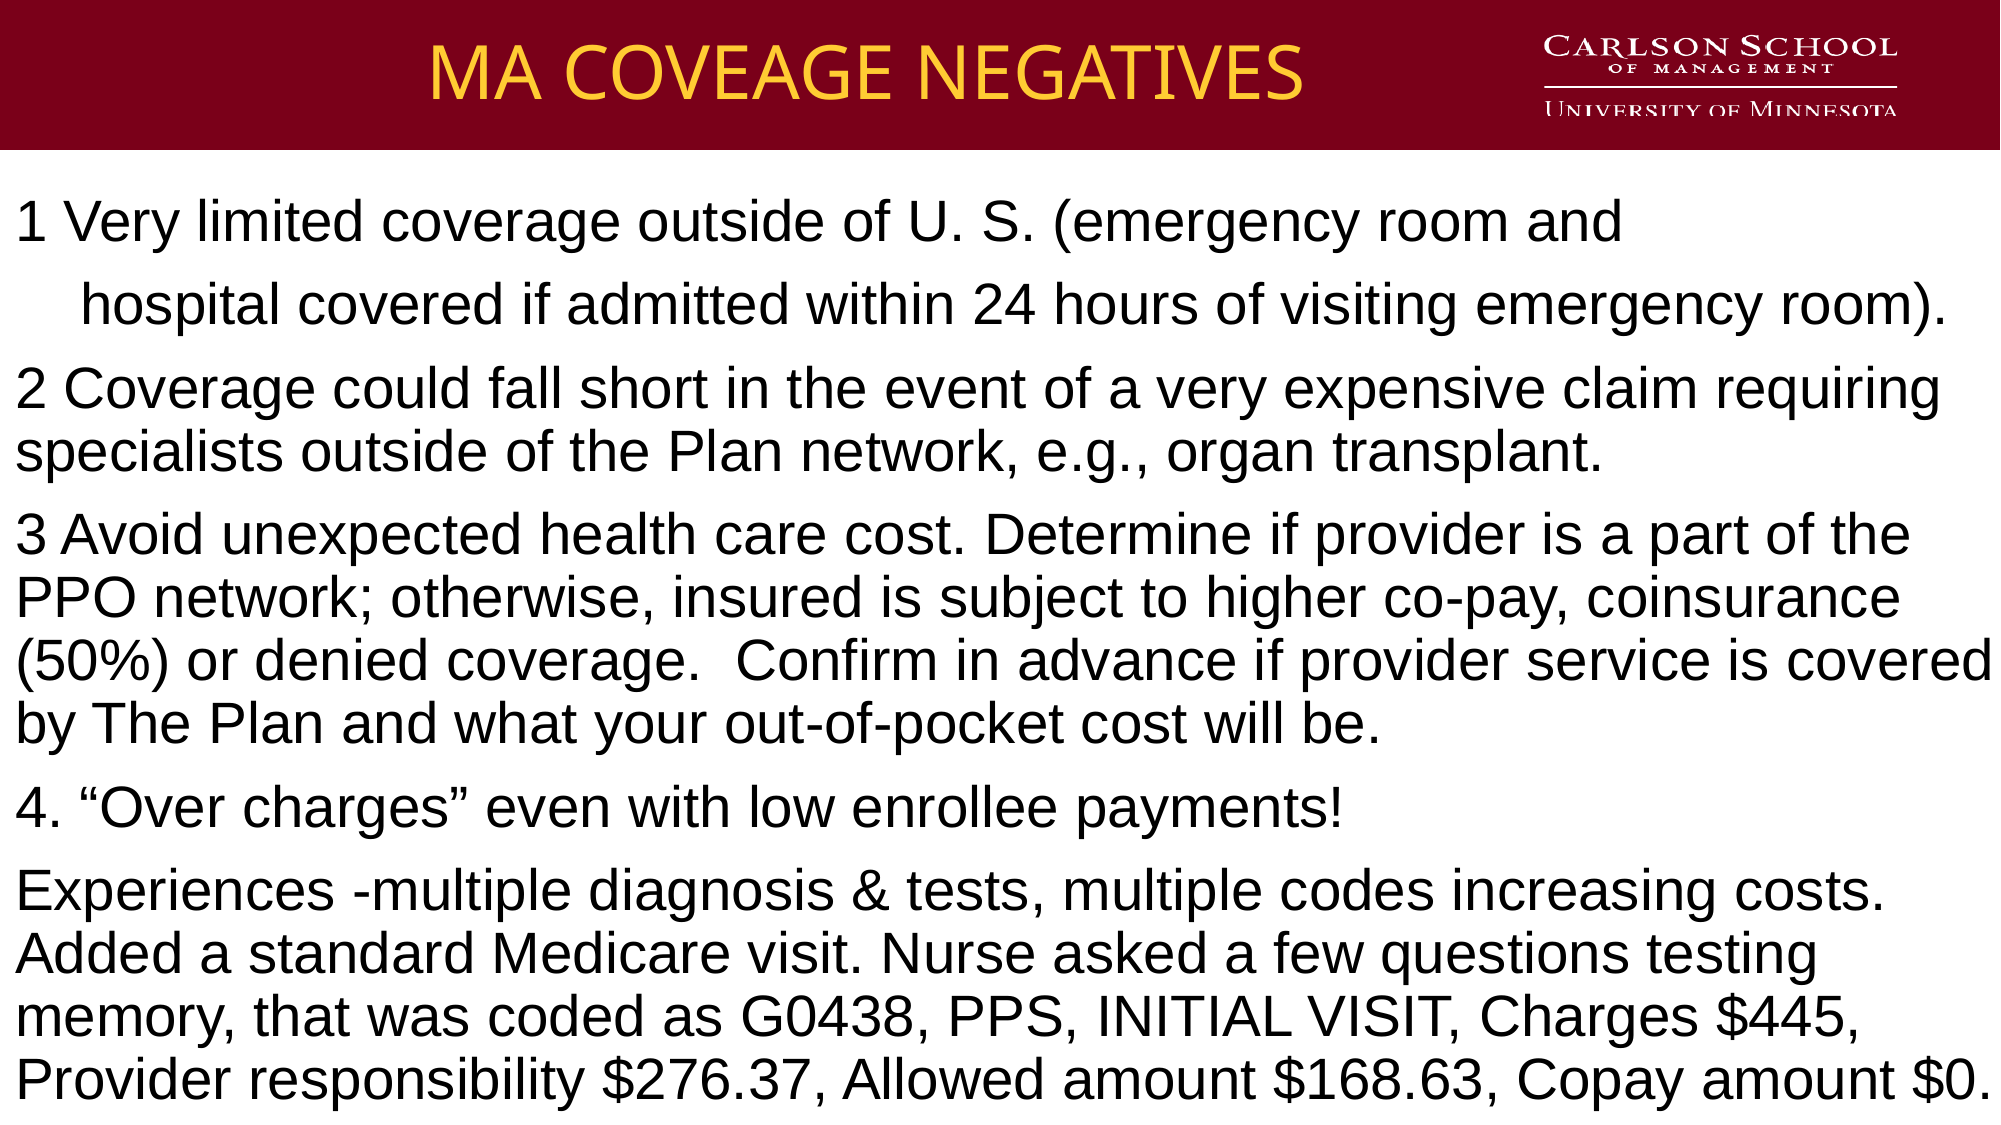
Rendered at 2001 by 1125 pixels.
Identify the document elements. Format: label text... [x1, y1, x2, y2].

list 1 Very limited coverage outside of U. S. (emergency room and hospital covered if admitted within 24 hours of visiting emergency room). 2 Coverage could fall short in the event of a very expensive claim requiring specialists outside of the Plan network, e.g., organ transplant. 3 Avoid unexpected health care cost. Determine if provider is a part of the PPO network; otherwise, insured is subject to higher co-pay, coinsurance (50%) or denied coverage. Confirm in advance if provider service is covered by The Plan and what your out-of-pocket cost will be. 4. “Over charges” even with low enrollee payments! Experiences -multiple diagnosis & tests, multiple codes increasing costs. Added a standard Medicare visit. Nurse asked a few questions testing memory, that was coded as G0438, PPS, INITIAL VISIT, Charges $445, Provider responsibility $276.37, Allowed amount $168.63, Copay amount $0. [0, 183, 2000, 1125]
title MA COVEAGE NEGATIVES [99, 0, 1445, 150]
